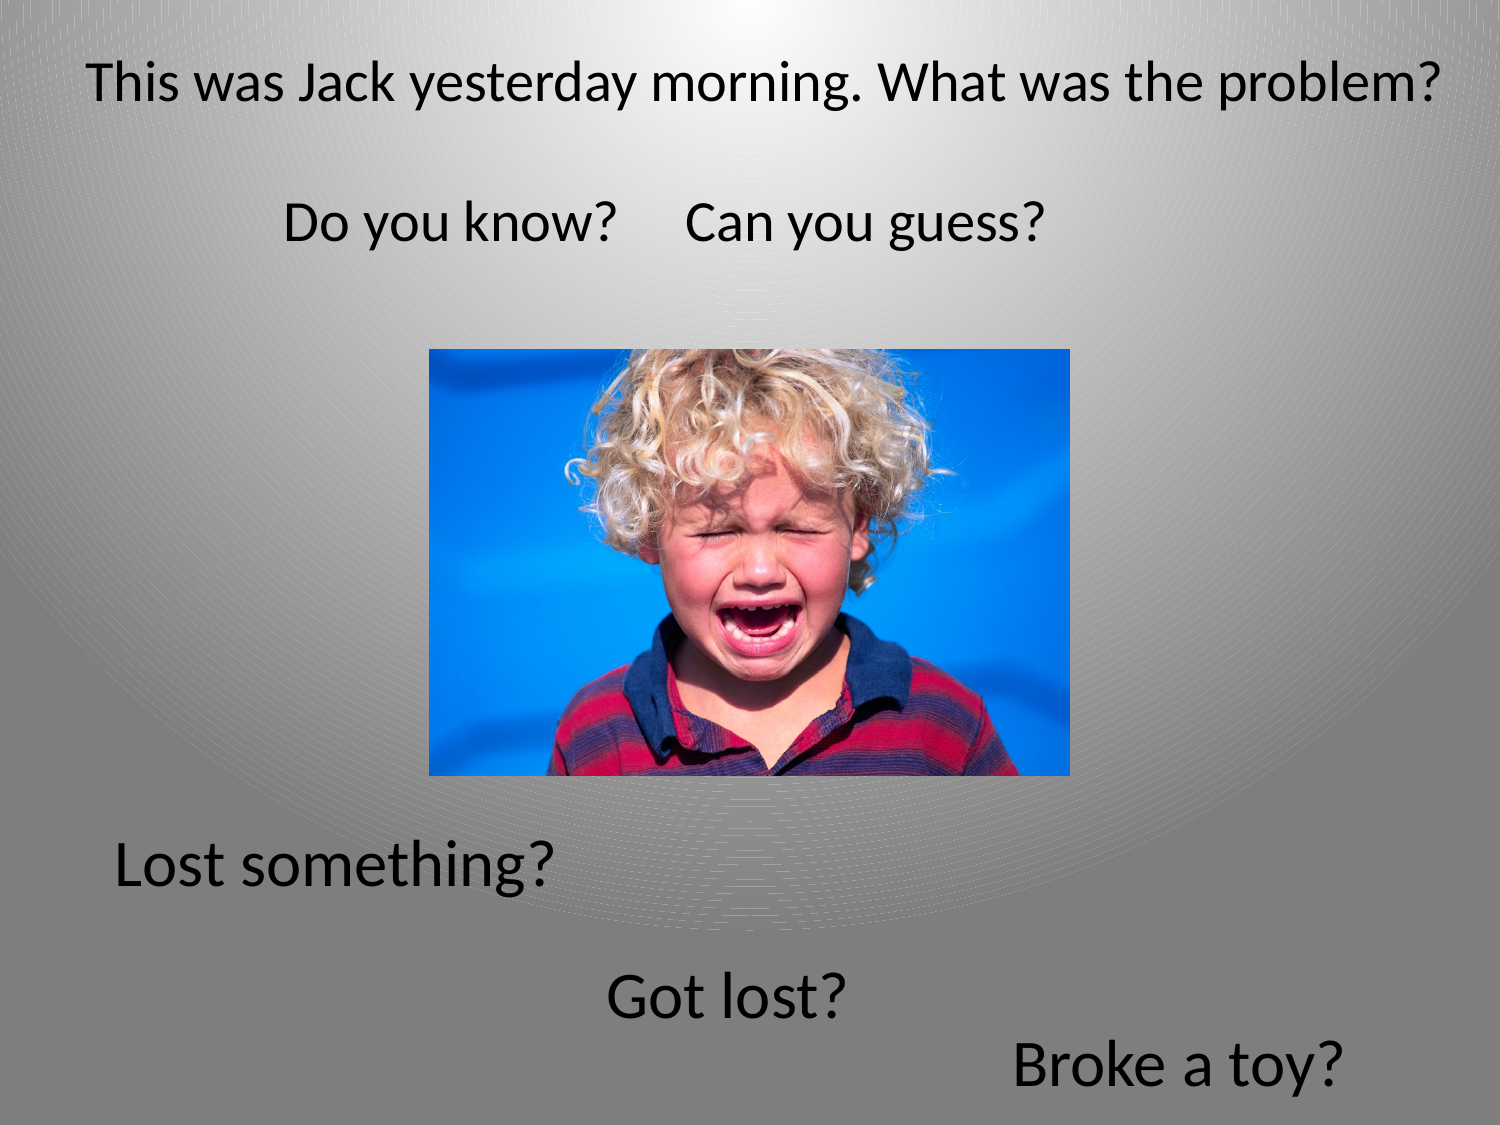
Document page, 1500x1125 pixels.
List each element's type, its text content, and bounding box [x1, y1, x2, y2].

picture [429, 348, 1071, 776]
text_box Broke a toy? [997, 1012, 1373, 1108]
text_box Got lost? [591, 944, 1135, 1039]
text_box This was Jack yesterday morning. What was the problem? Do you know? Can you guess? [70, 35, 1460, 376]
text_box Lost something? [99, 812, 613, 988]
